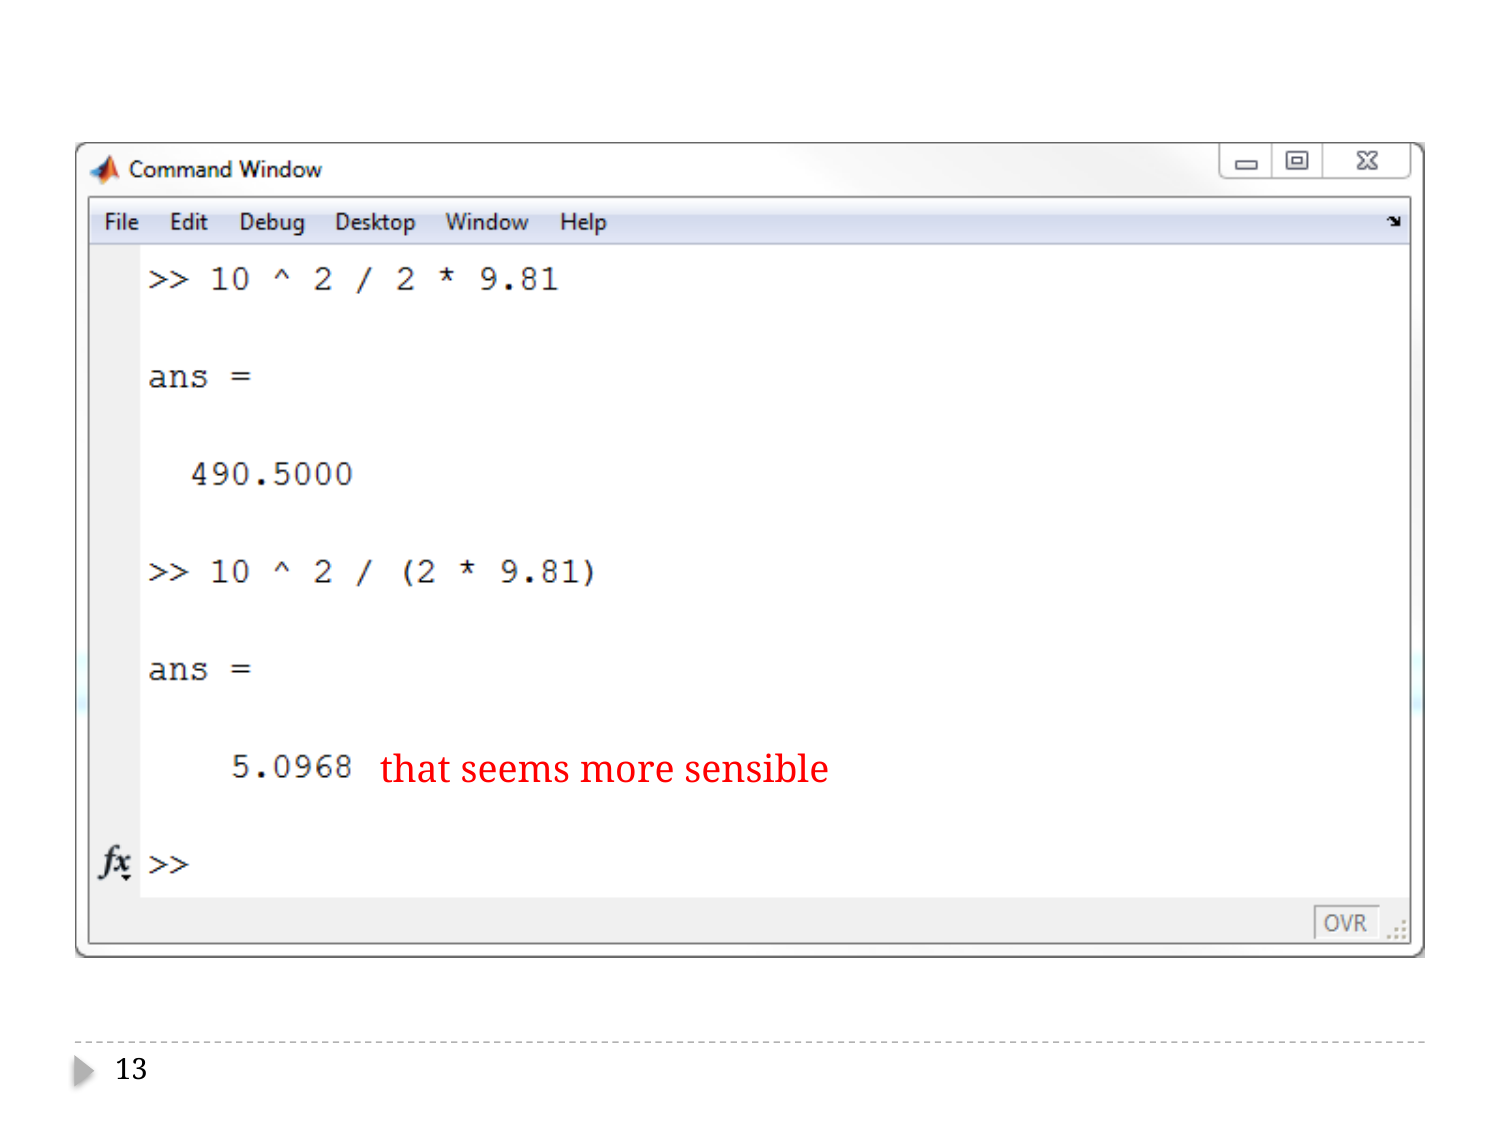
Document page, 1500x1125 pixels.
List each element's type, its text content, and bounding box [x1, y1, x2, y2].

picture [74, 141, 1426, 959]
slide_number 13 [100, 1042, 426, 1103]
